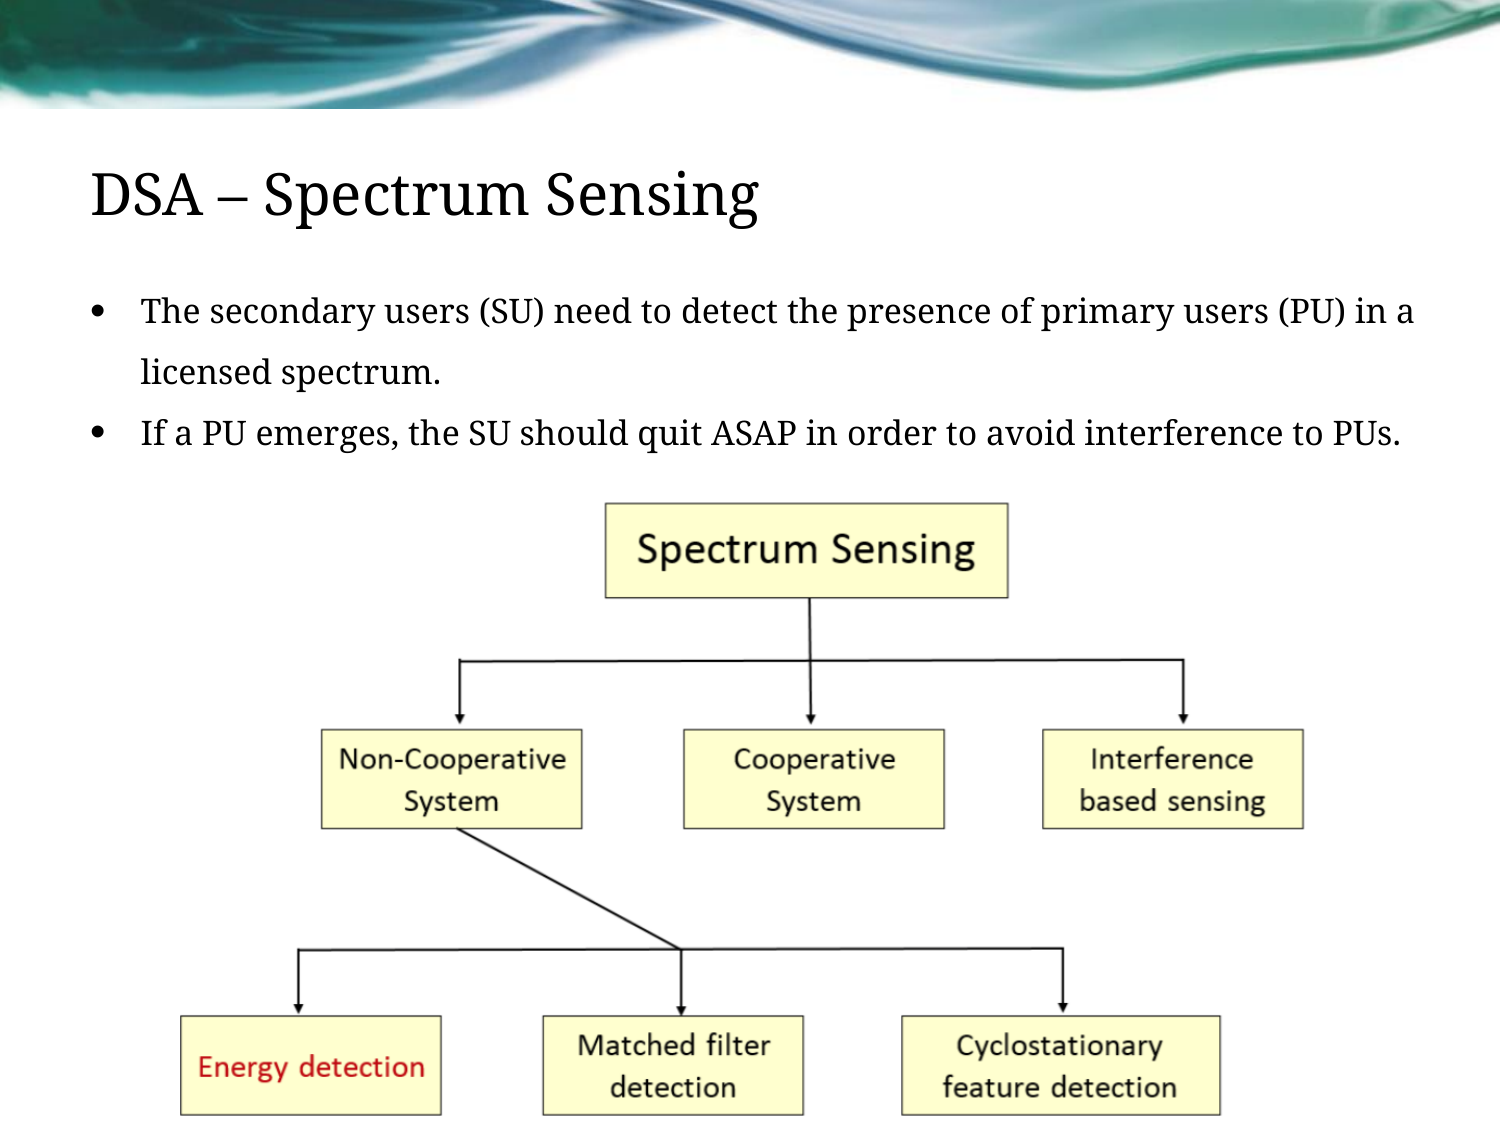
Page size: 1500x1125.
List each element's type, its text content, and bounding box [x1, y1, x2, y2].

picture [0, 0, 1500, 109]
title DSA – Spectrum Sensing [75, 149, 1425, 262]
picture [176, 493, 1313, 1125]
list The secondary users (SU) need to detect the presence of primary users (PU) in a licensed spectrum. If a PU emerges, the SU should quit ASAP in order to avoid interference to PUs. [75, 262, 1475, 500]
